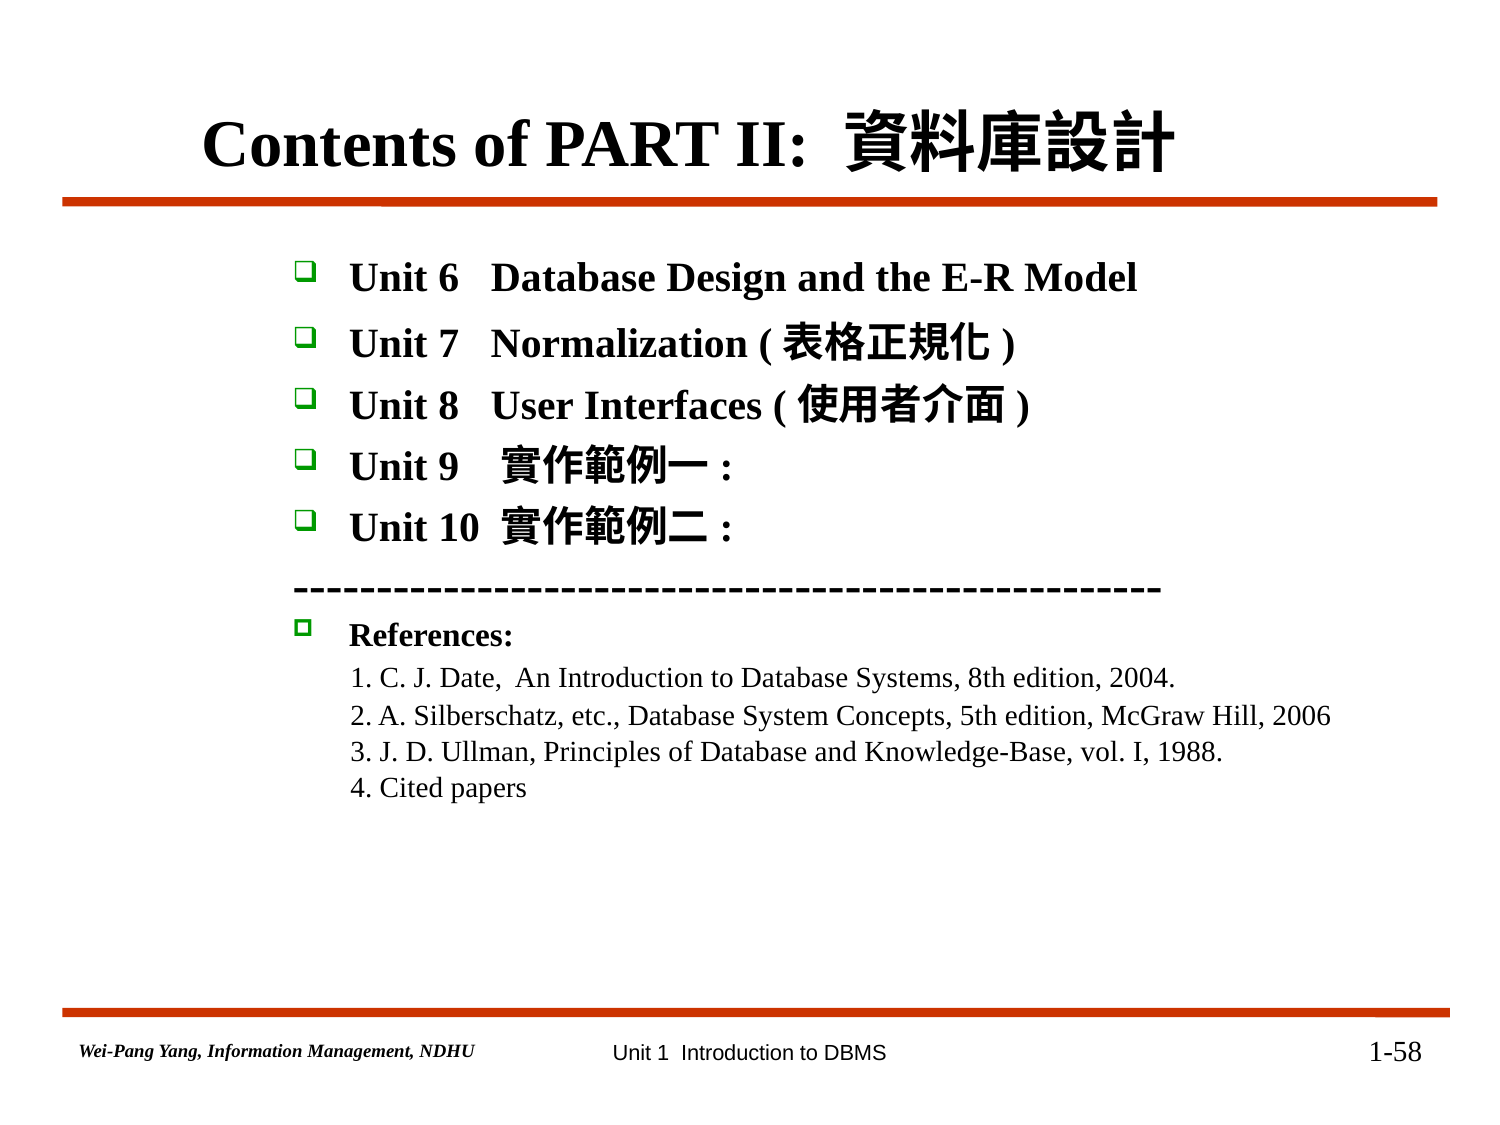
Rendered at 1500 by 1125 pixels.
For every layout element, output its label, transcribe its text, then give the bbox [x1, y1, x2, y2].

text_box Contents of PART II: 資料庫設計 [147, 120, 1247, 184]
slide_number 1-58 [1125, 1025, 1438, 1100]
list Unit 6 Database Design and the E-R Model Unit 7 Normalization (表格正規化) Unit 8 User Interfaces (使用者介面) Unit 9 實作範例一: Unit 10 實作範例二: ---------------------------------------------------- References: 1. C. J. Date, An Introduction to Database Systems, 8th edition, 2004. 2. A. Silberschatz, etc., Database System Concepts, 5th edition, McGraw Hill, 2006 3. J. D. Ullman, Principles of Database and Knowledge-Base, vol. I, 1988. 4. Cited papers [277, 248, 1376, 988]
